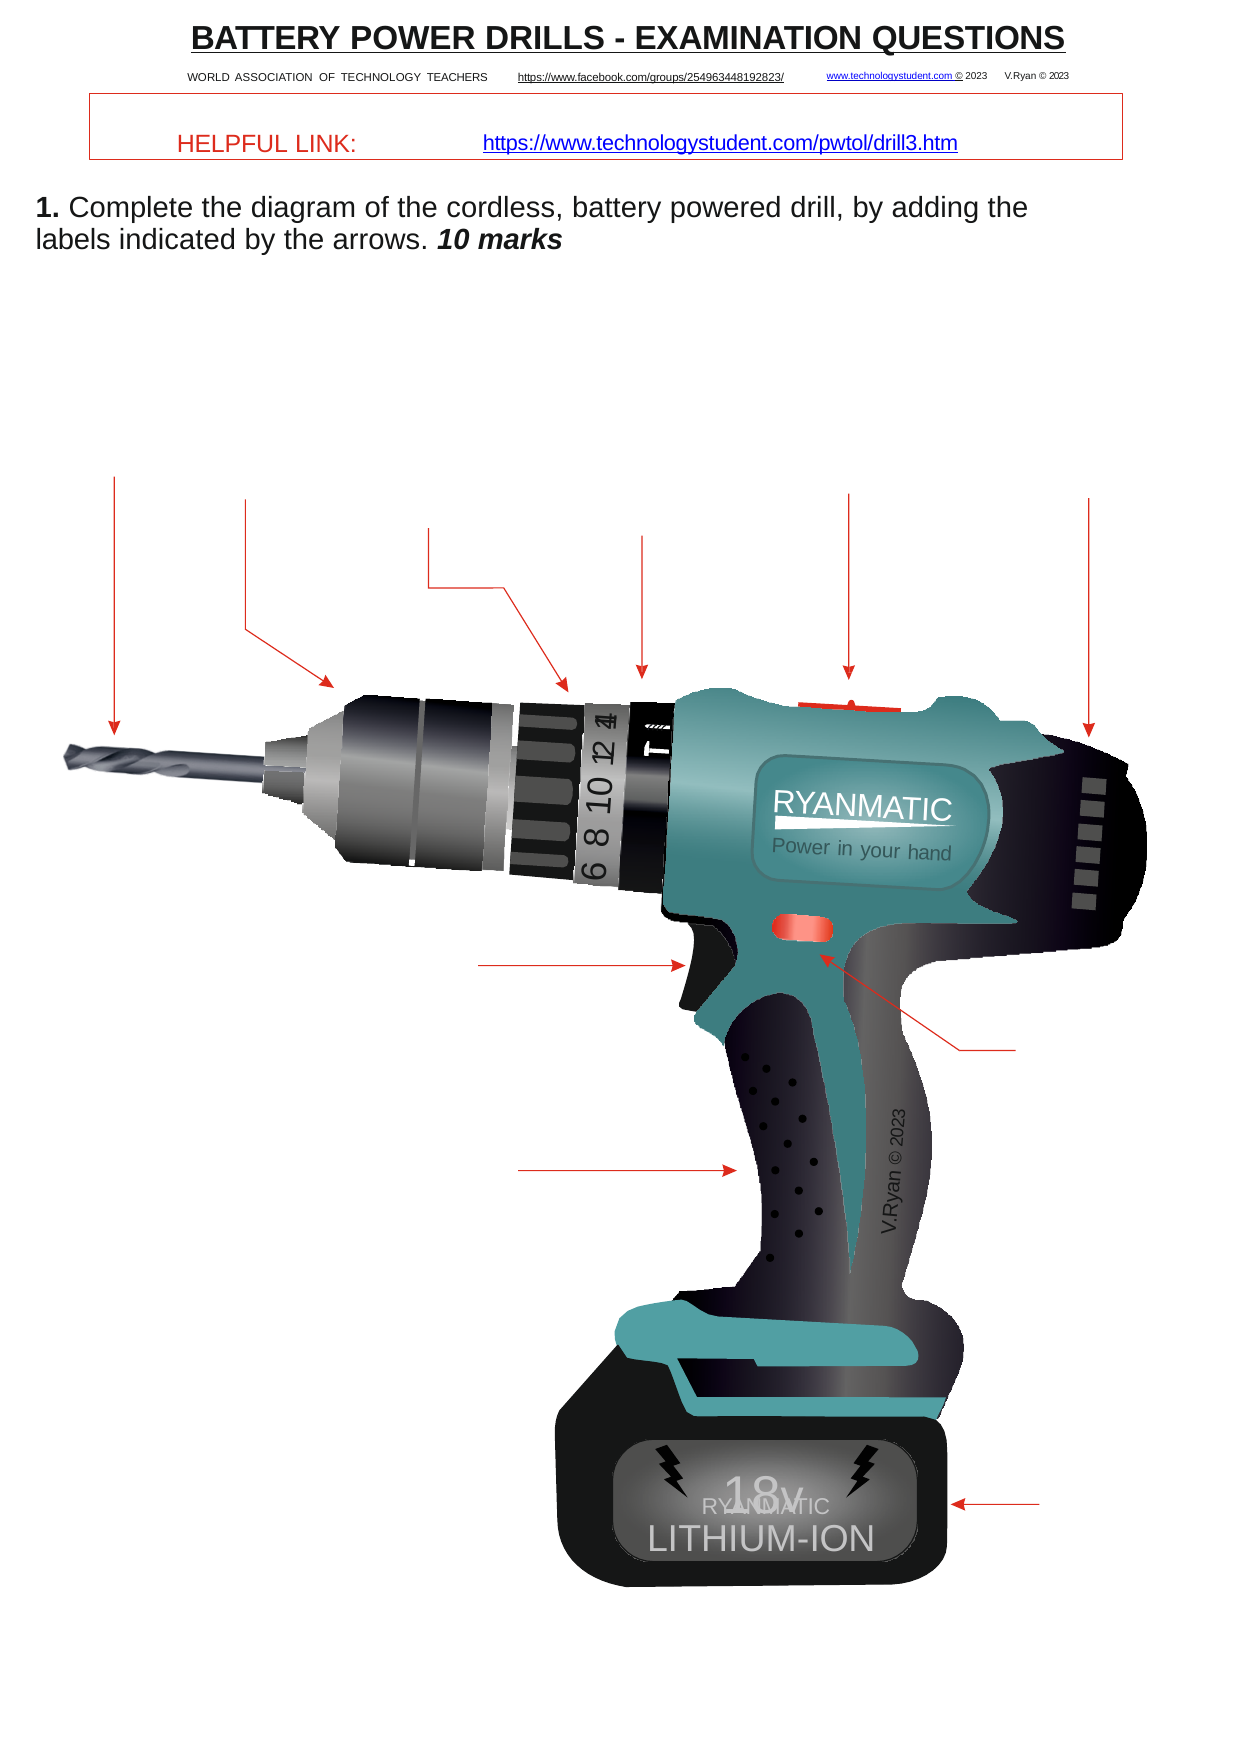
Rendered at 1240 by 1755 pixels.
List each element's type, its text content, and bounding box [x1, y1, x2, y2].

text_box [554, 776, 1107, 1588]
text_box 1. Complete the diagram of the cordless, battery powered drill, by adding the labels indicated by the arrows. 10 marks [33, 185, 1110, 256]
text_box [408, 694, 1016, 1498]
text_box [614, 688, 1147, 1422]
text_box BATTERY POWER DRILLS - EXAMINATION QUESTIONS WORLD ASSOCIATION OF TECHNOLOGY TEACHERS https://www.facebook.com/groups/254963448192823/ www.technologystudent.com © 2023 V.Ryan © 2023 [160, 0, 1096, 85]
text_box HELPFUL LINK: https://www.technologystudent.com/pwtol/drill3.htm [89, 93, 1123, 160]
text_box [61, 497, 1096, 1511]
